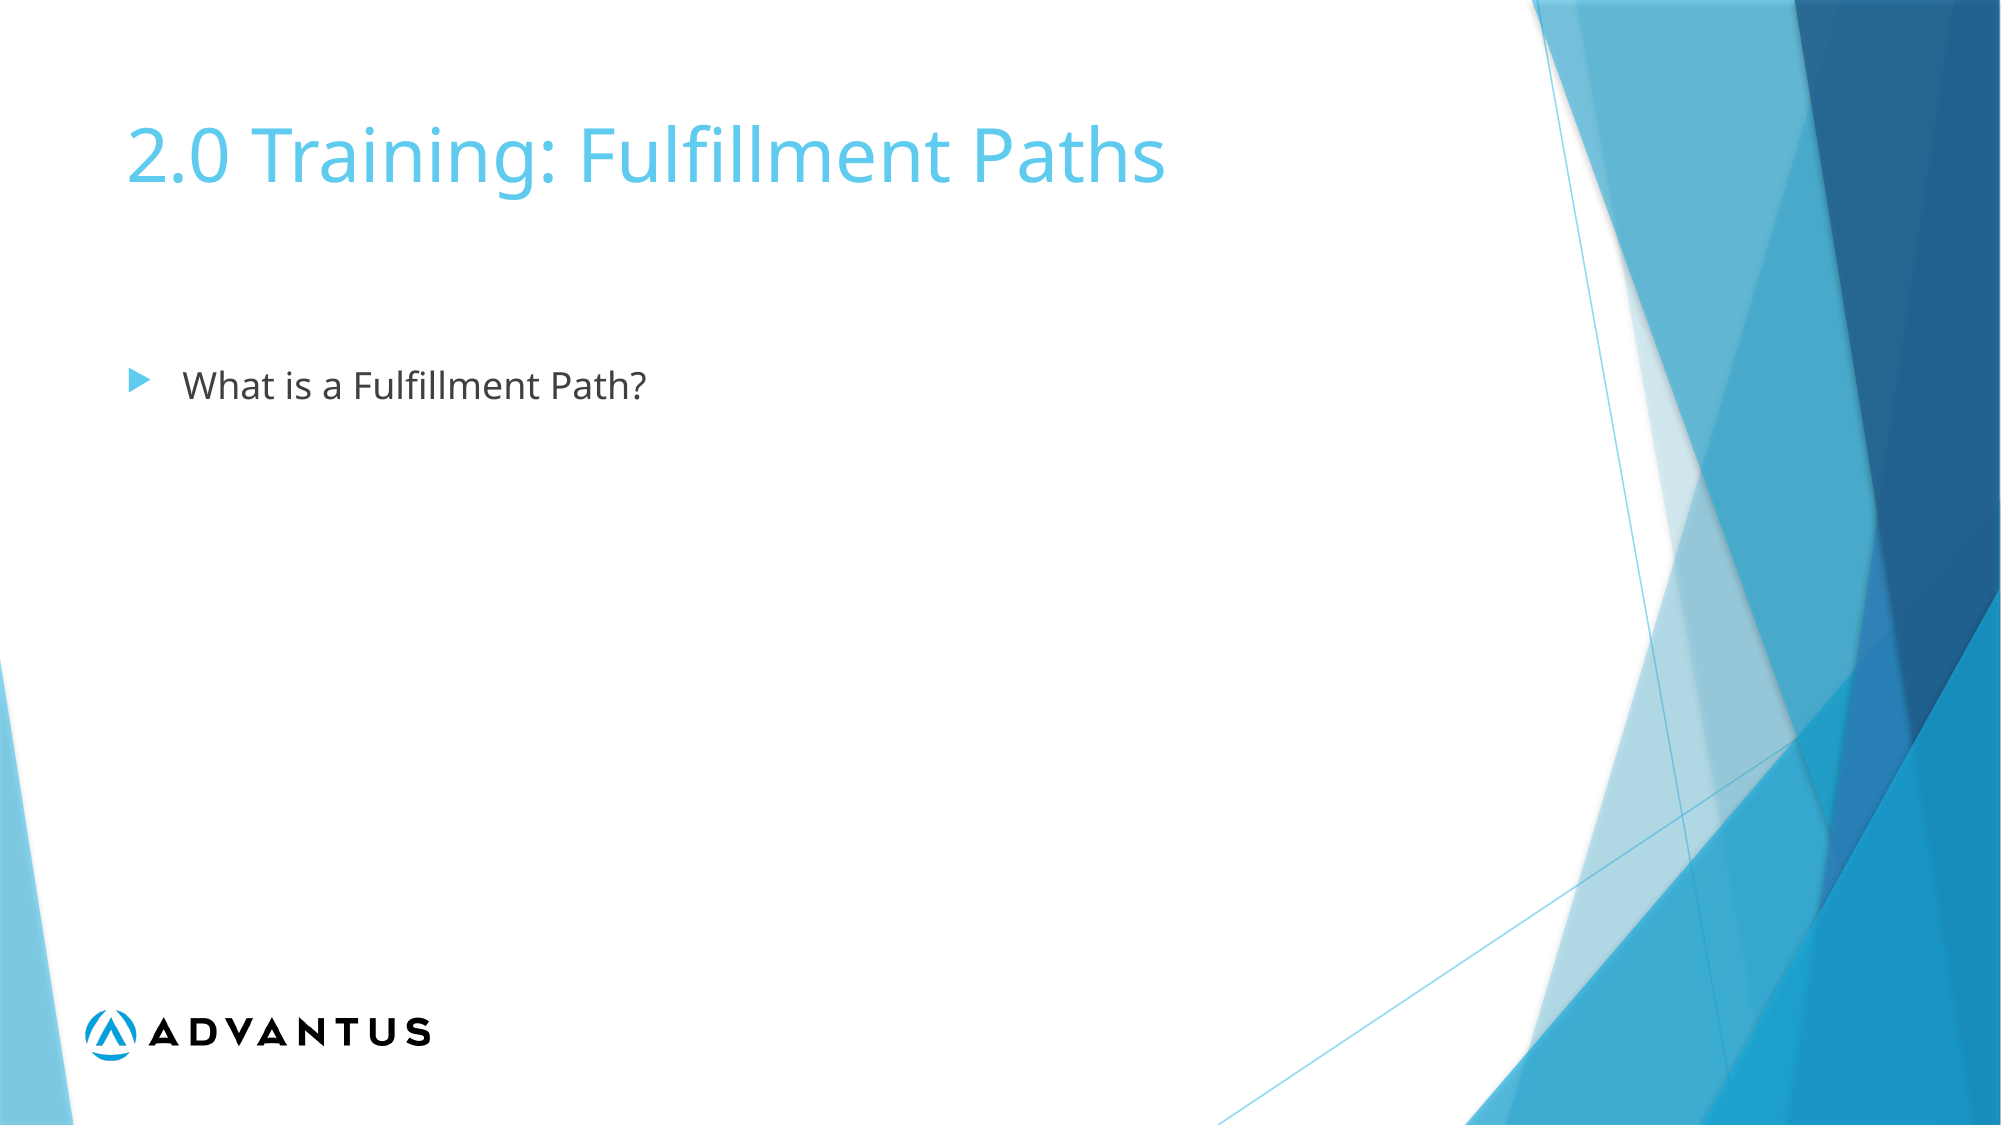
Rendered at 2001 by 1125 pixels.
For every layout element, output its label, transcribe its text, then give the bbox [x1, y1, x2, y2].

picture [84, 1009, 430, 1062]
title 2.0 Training: Fulfillment Paths [111, 99, 1522, 317]
list What is a Fulfillment Path? [111, 354, 1522, 992]
